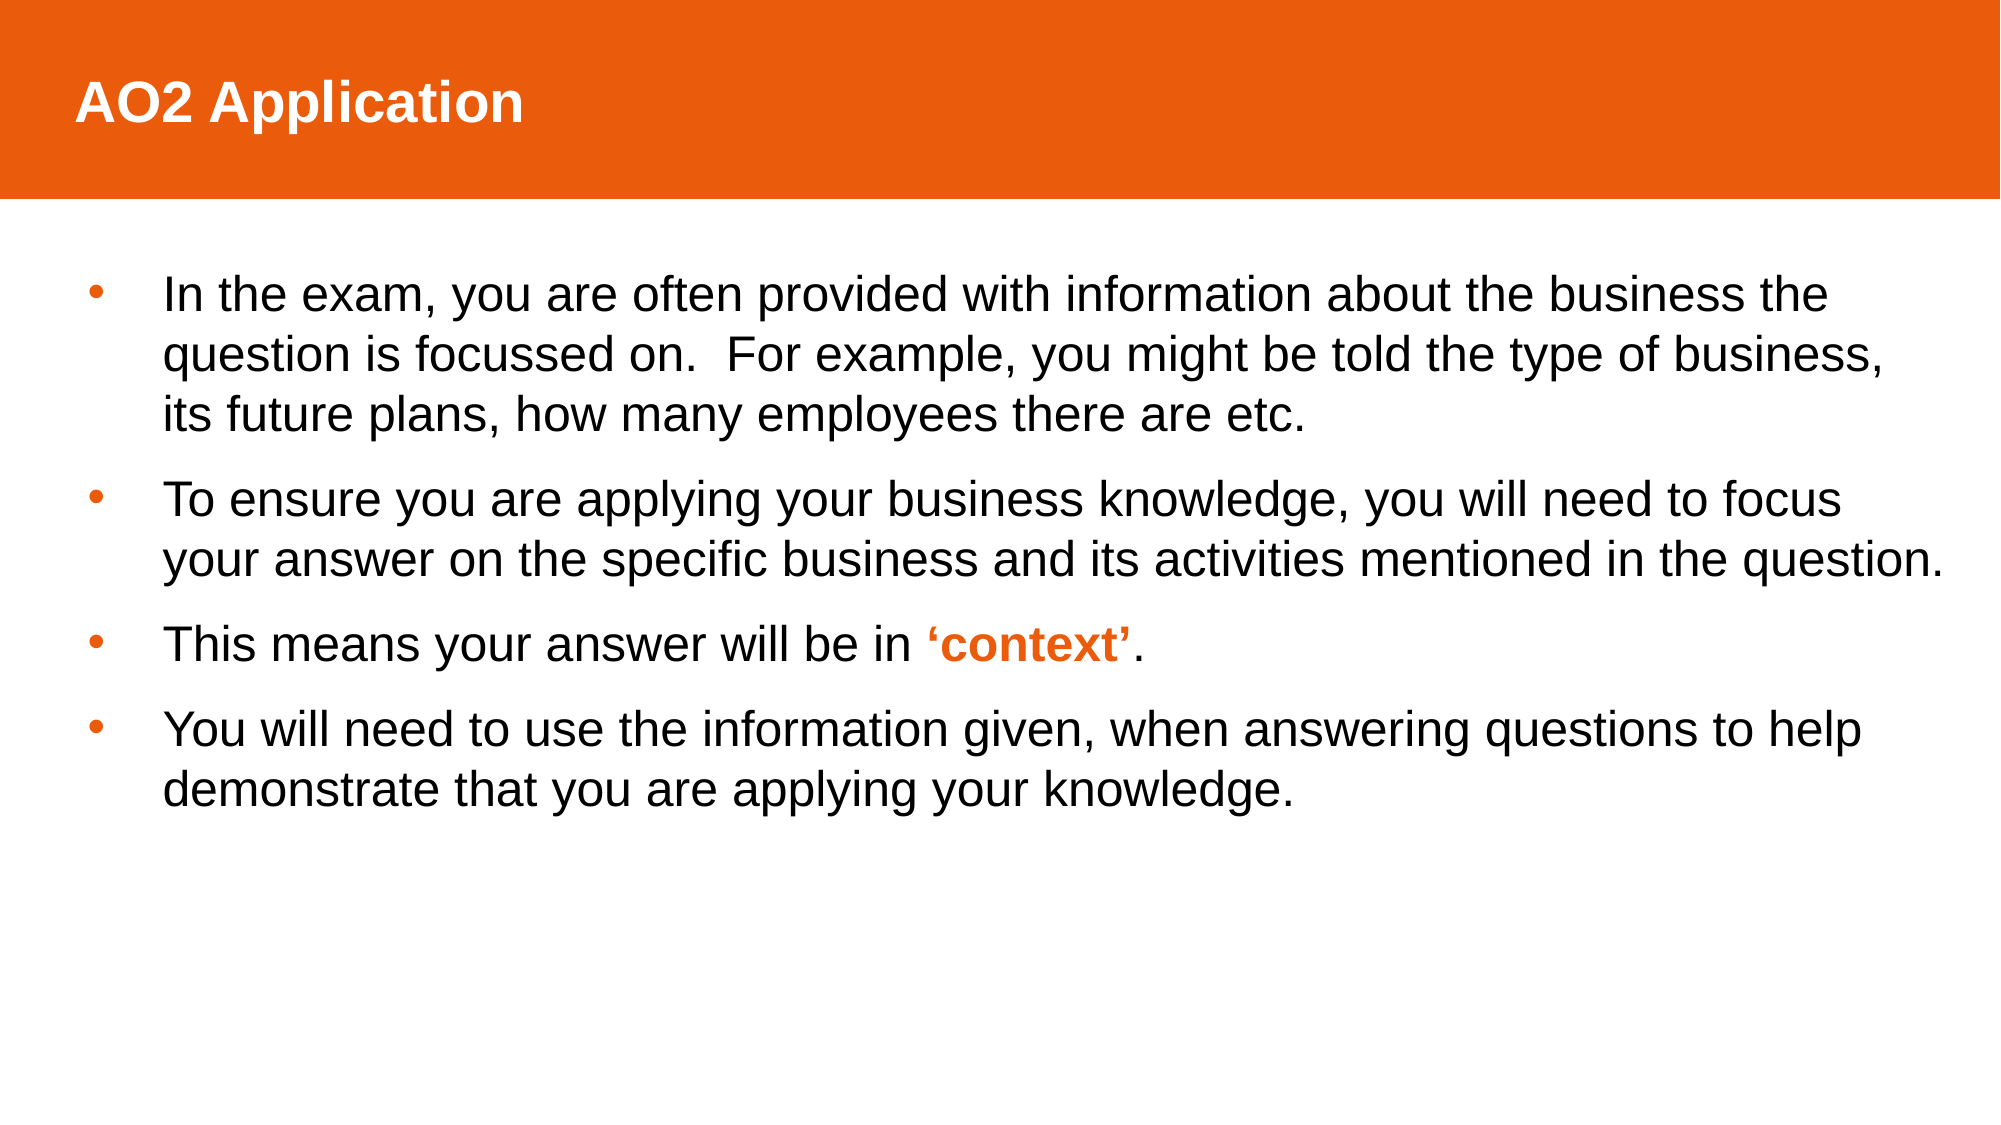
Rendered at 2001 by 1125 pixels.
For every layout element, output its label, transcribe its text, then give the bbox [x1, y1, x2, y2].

text_box AO2 Application [0, 0, 2000, 199]
text_box In the exam, you are often provided with information about the business the question is focussed on. For example, you might be told the type of business, its future plans, how many employees there are etc. To ensure you are applying your business knowledge, you will need to focus your answer on the specific business and its activities mentioned in the question. This means your answer will be in ‘context’. You will need to use the information given, when answering questions to help demonstrate that you are applying your knowledge. [72, 253, 1964, 824]
